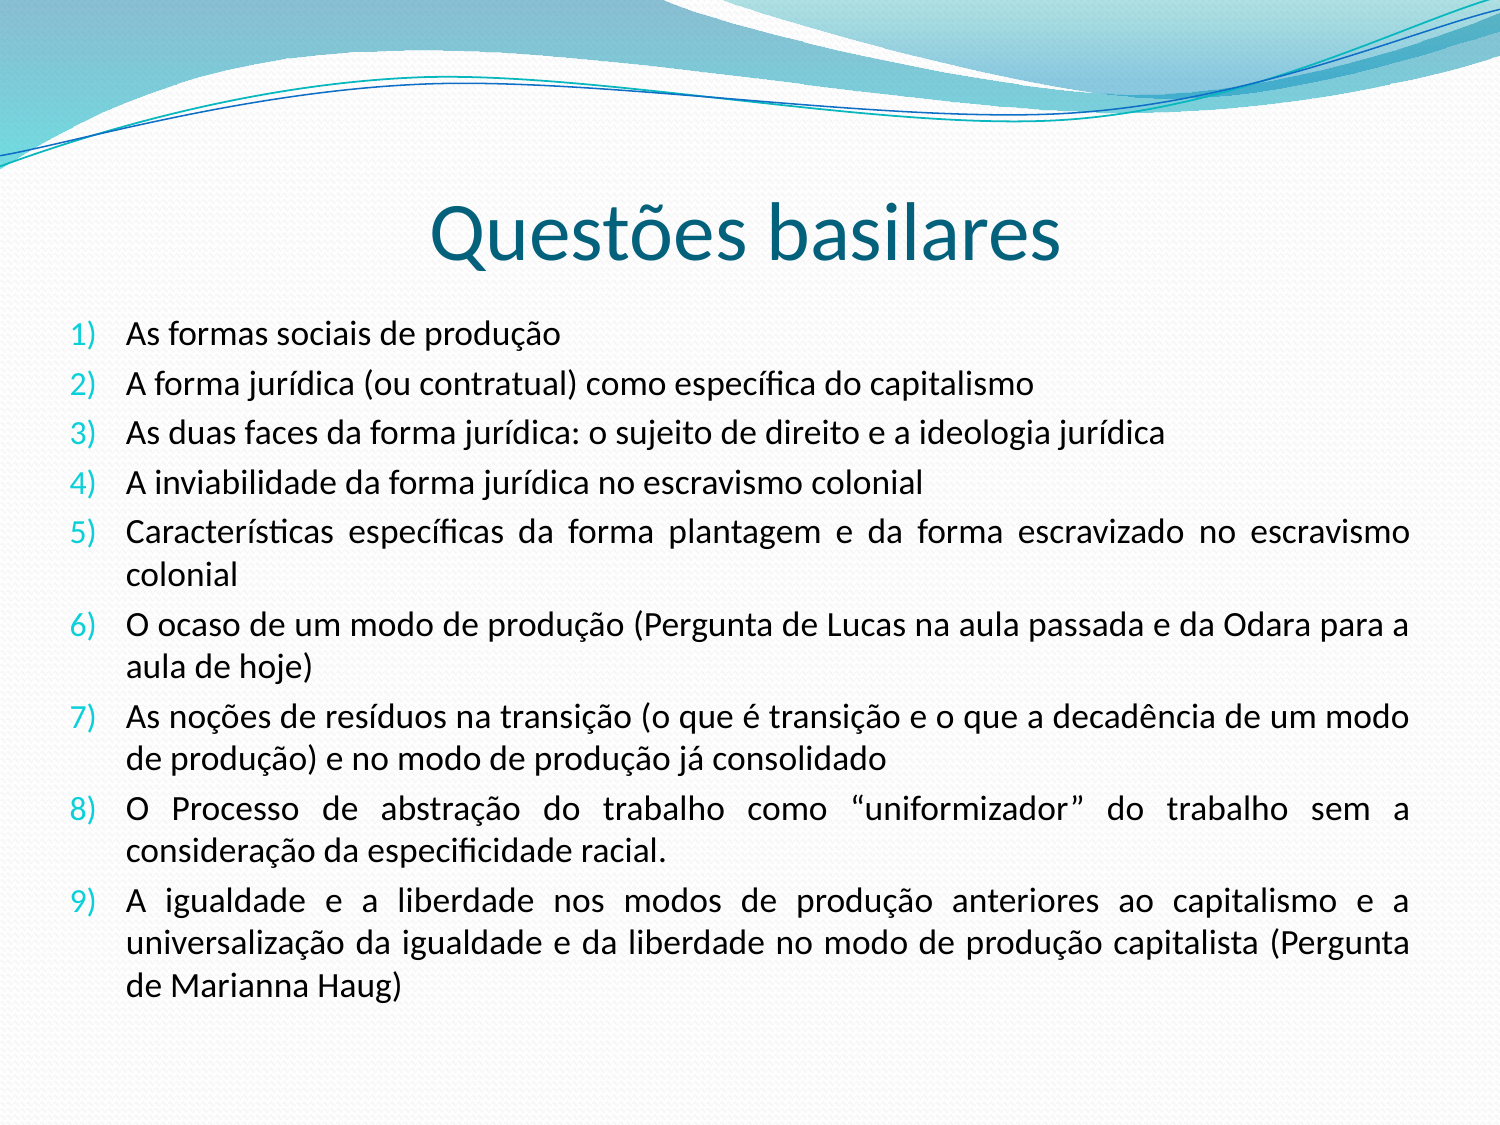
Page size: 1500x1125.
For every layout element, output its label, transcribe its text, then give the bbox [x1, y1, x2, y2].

title Questões basilares [80, 90, 1431, 278]
list As formas sociais de produção A forma jurídica (ou contratual) como específica do capitalismo As duas faces da forma jurídica: o sujeito de direito e a ideologia jurídica A inviabilidade da forma jurídica no escravismo colonial Características específicas da forma plantagem e da forma escravizado no escravismo colonial O ocaso de um modo de produção (Pergunta de Lucas na aula passada e da Odara para a aula de hoje) As noções de resíduos na transição (o que é transição e o que a decadência de um modo de produção) e no modo de produção já consolidado O Processo de abstração do trabalho como “uniformizador” do trabalho sem a consideração da especificidade racial. A igualdade e a liberdade nos modos de produção anteriores ao capitalismo e a universalização da igualdade e da liberdade no modo de produção capitalista (Pergunta de Marianna Haug) [54, 302, 1427, 1080]
